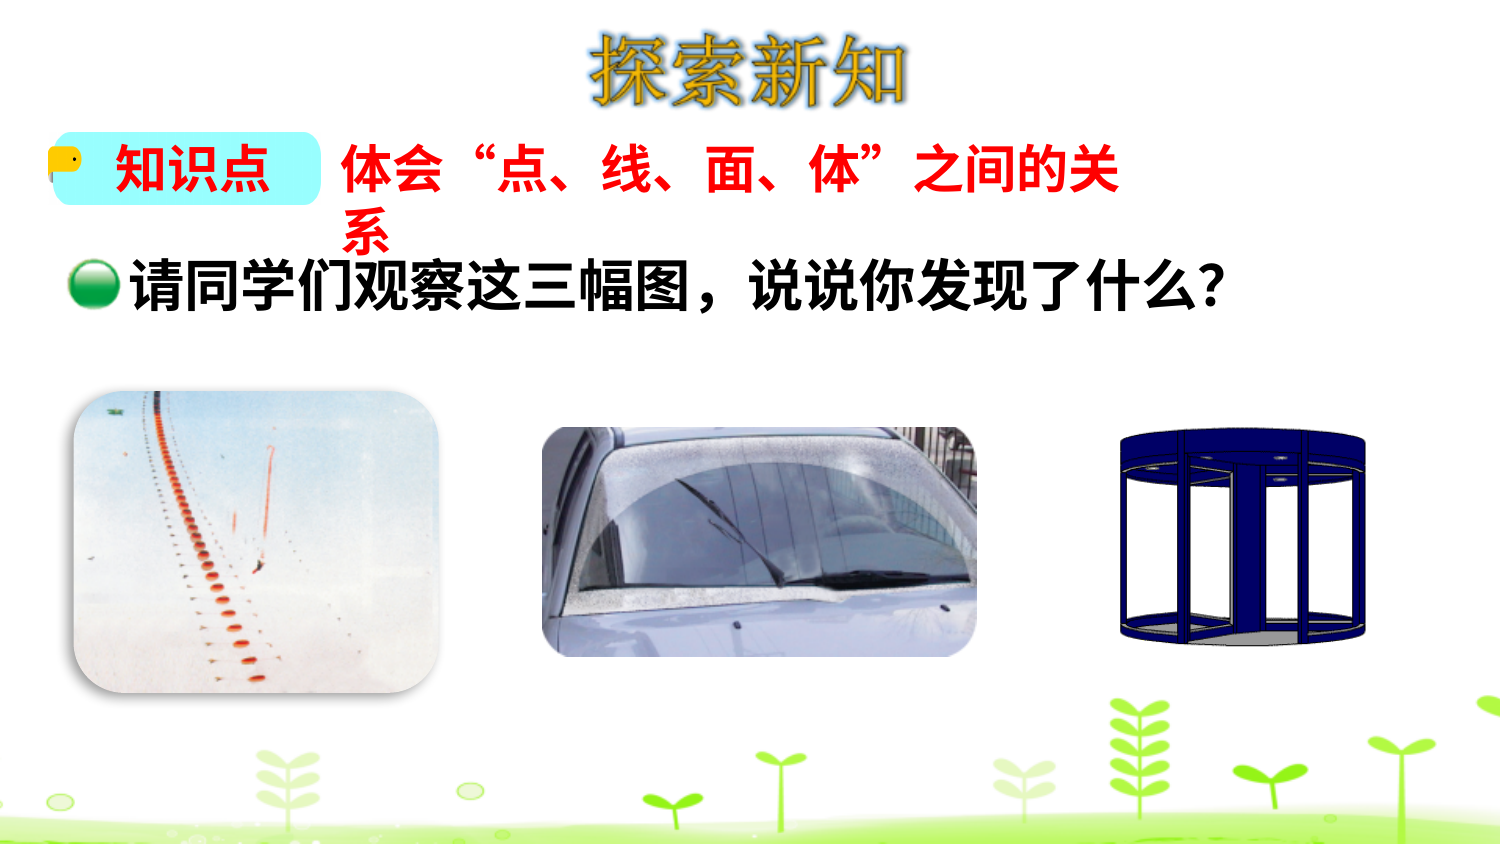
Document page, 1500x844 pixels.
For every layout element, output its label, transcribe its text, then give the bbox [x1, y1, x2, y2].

text_box 体会“点、线、面、体”之间的关系 [328, 130, 1164, 242]
picture [0, 0, 1500, 844]
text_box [58, 242, 1321, 327]
